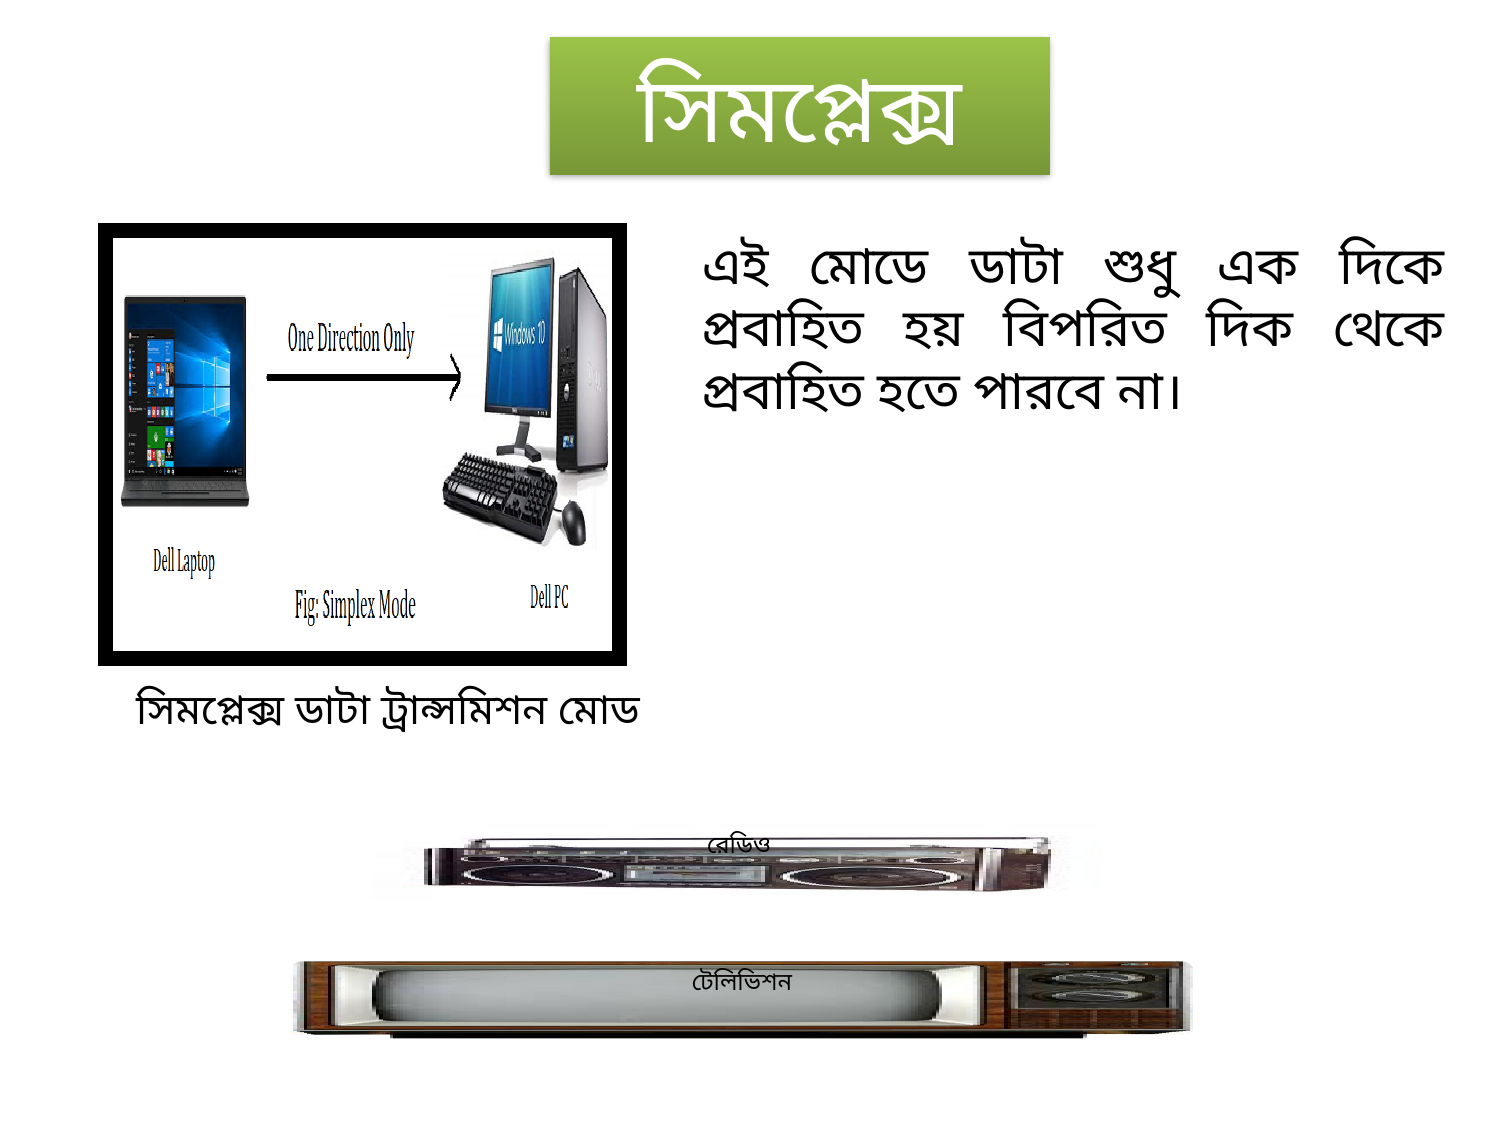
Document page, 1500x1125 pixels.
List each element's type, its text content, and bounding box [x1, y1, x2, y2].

text_box এই মোডে ডাটা শুধু এক দিকে প্রবাহিত হয় বিপরিত দিক থেকে প্রবাহিত হতে পারবে না। [687, 224, 1460, 490]
title সিমপ্লেক্স [549, 37, 1050, 175]
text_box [287, 799, 1288, 1063]
picture [112, 237, 613, 652]
text_box সিমপ্লেক্স ডাটা ট্রান্সমিশন মোড [37, 675, 750, 740]
